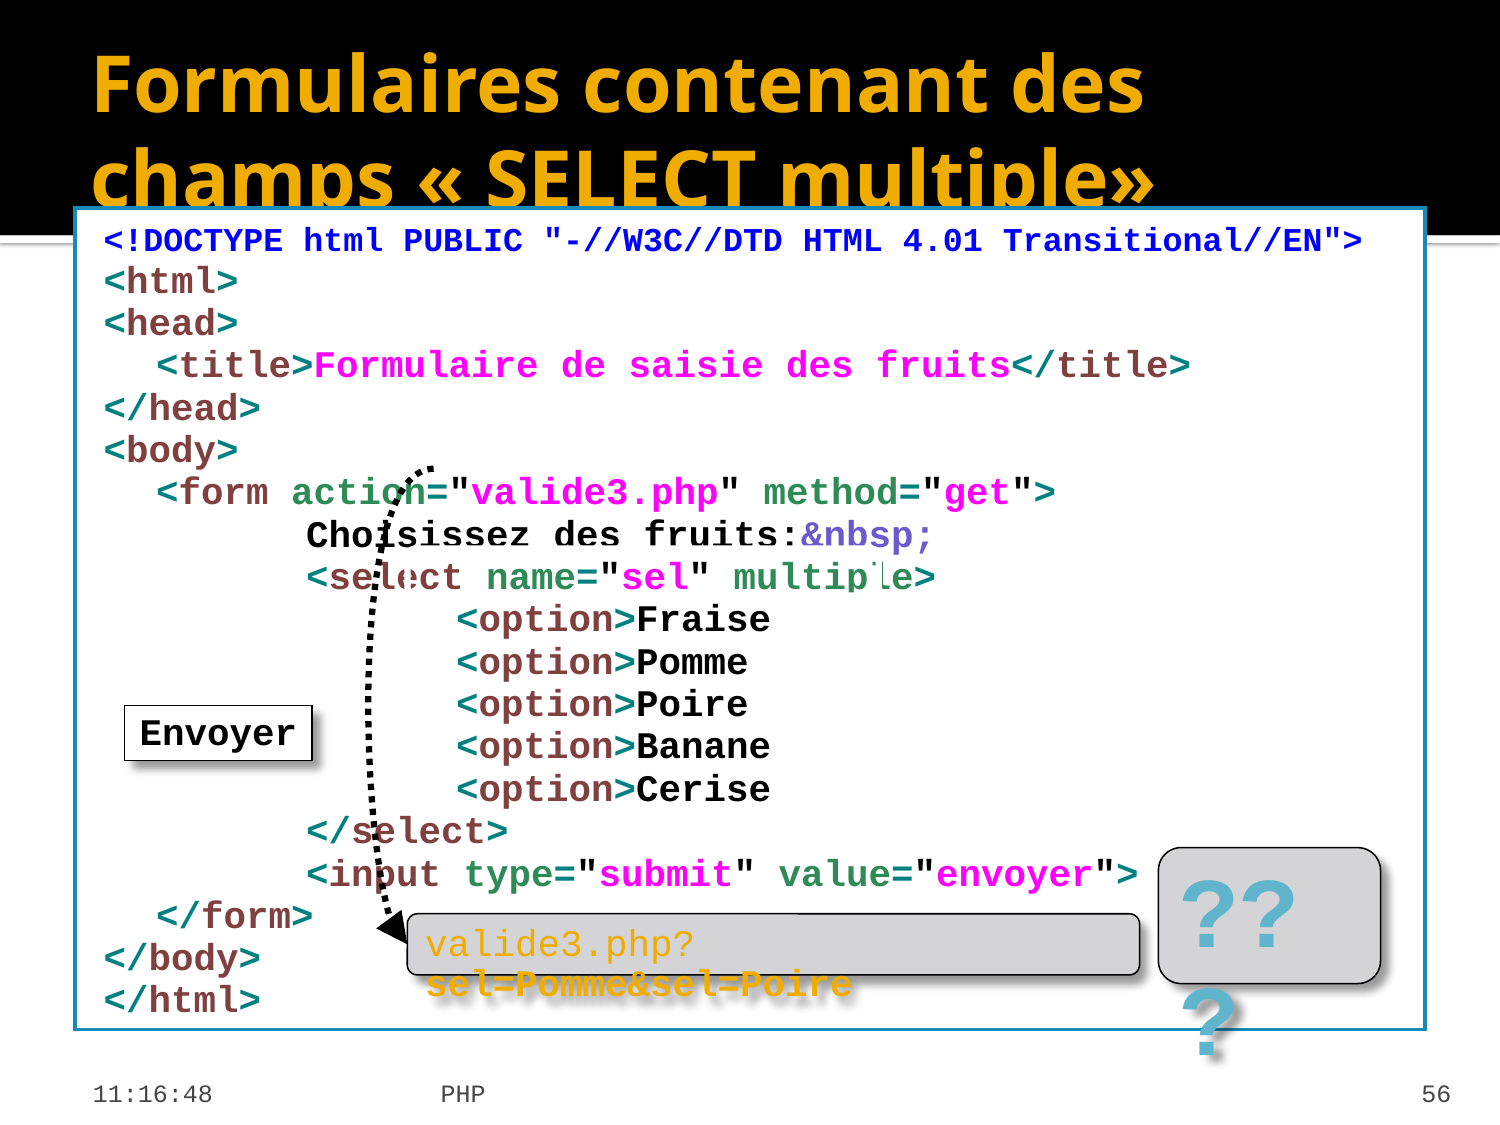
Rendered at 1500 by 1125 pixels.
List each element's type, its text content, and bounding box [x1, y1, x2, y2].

text_box valide3.php?sel=Pomme&sel=Poire [407, 913, 1140, 975]
text_box [407, 548, 879, 596]
footer PHP [433, 1062, 1337, 1108]
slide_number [75, 1062, 425, 1108]
slide_number 56 [1345, 1062, 1467, 1108]
text_box ??? [1158, 847, 1381, 984]
title Formulaires contenant des champs « SELECT multiple» [75, 25, 1425, 207]
list <!DOCTYPE html PUBLIC "-//W3C//DTD HTML 4.01 Transitional//EN"> <html> <head> <title>Formulaire de saisie des fruits</title> </head> <body> <form action="valide3.php" method="get"> Choisissez des fruits:&nbsp; <select name="sel" multiple> <option>Fraise <option>Pomme <option>Poire <option>Banane <option>Cerise </select> <input type="submit" value="envoyer"> </form> </body> </html> [74, 207, 1426, 1030]
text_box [182, 694, 660, 721]
text_box Envoyer [124, 705, 312, 761]
